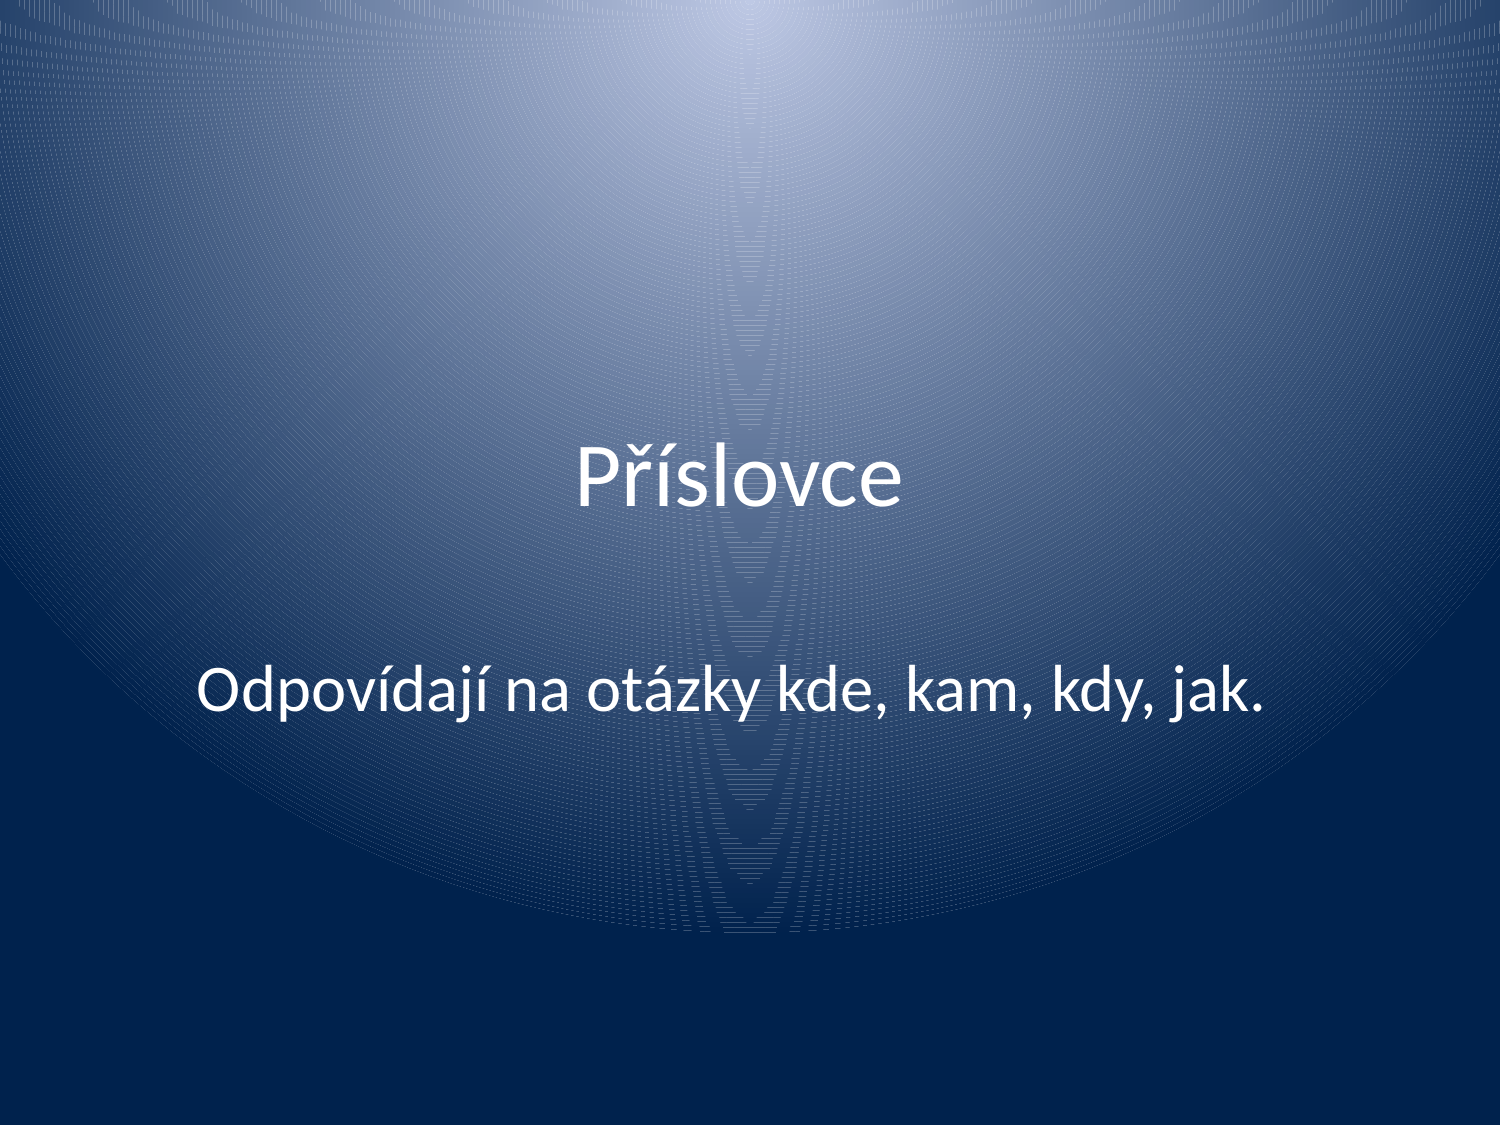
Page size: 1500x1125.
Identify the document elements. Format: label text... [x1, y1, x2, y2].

subtitle Odpovídají na otázky kde, kam, kdy, jak. [159, 637, 1306, 925]
title Příslovce [112, 349, 1388, 591]
